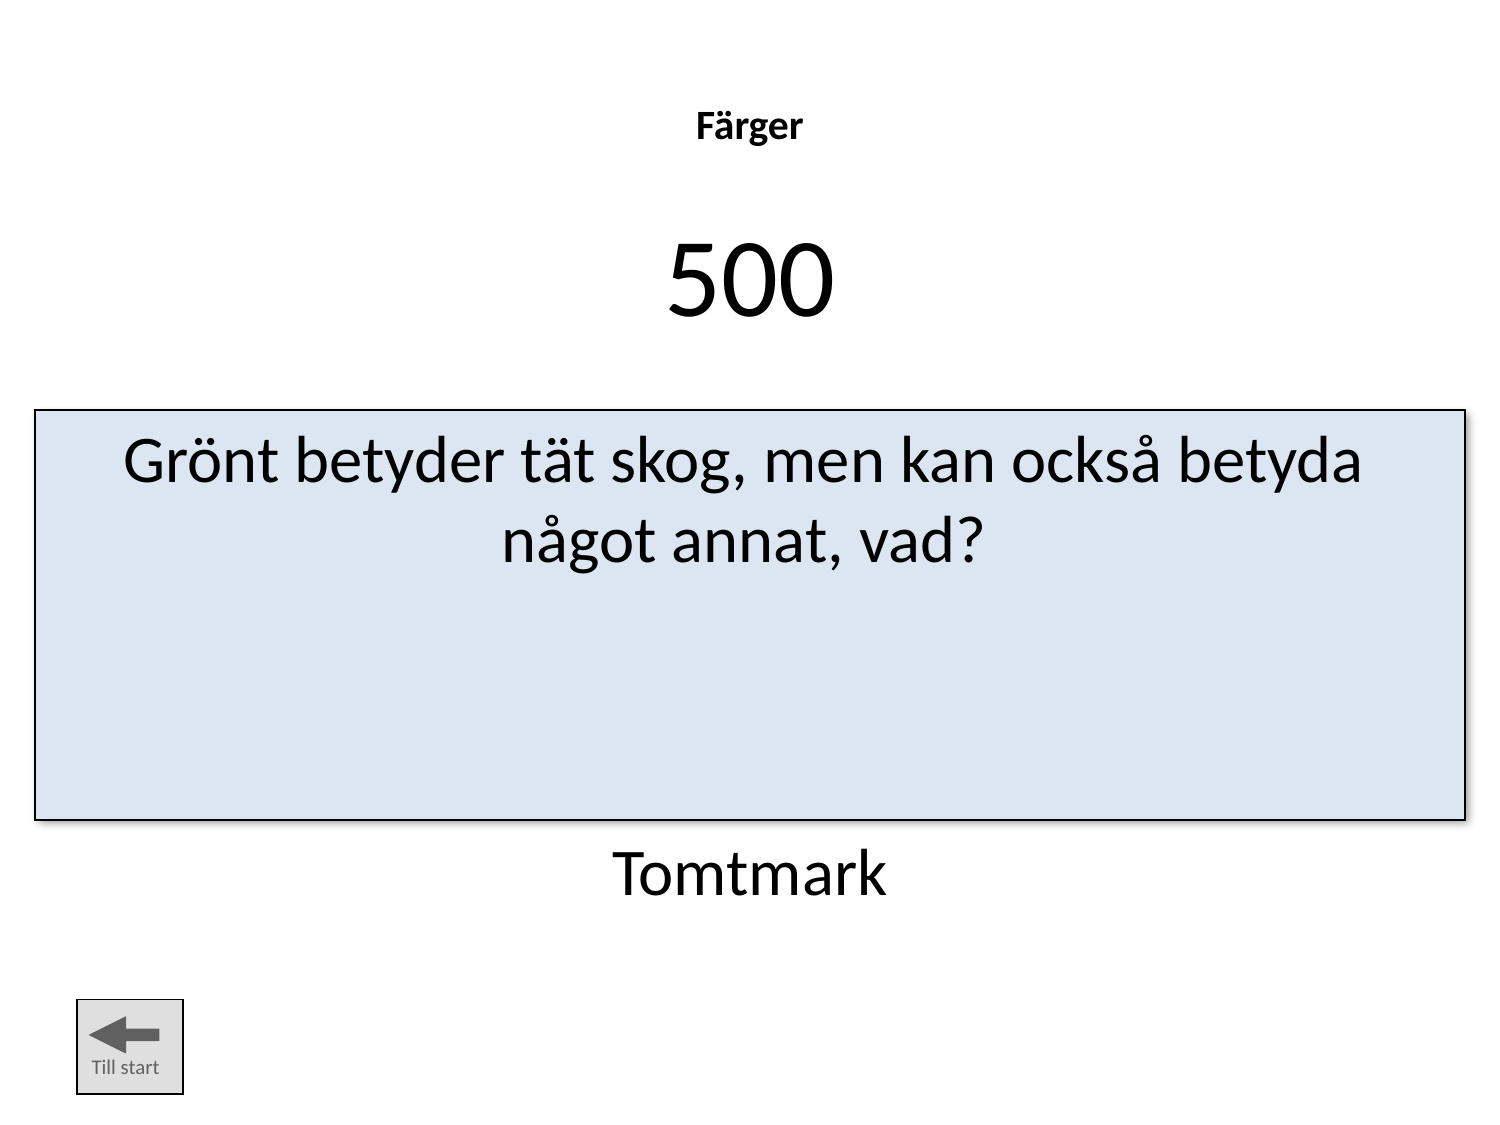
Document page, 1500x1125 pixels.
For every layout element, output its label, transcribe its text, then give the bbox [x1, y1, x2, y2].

text_box Färger 500 [41, 90, 1459, 347]
text_box Grönt betyder tät skog, men kan också betyda något annat, vad? [46, 408, 1442, 584]
text_box Tomtmark [41, 821, 1459, 917]
text_box [76, 999, 184, 1094]
text_box [35, 410, 1465, 821]
